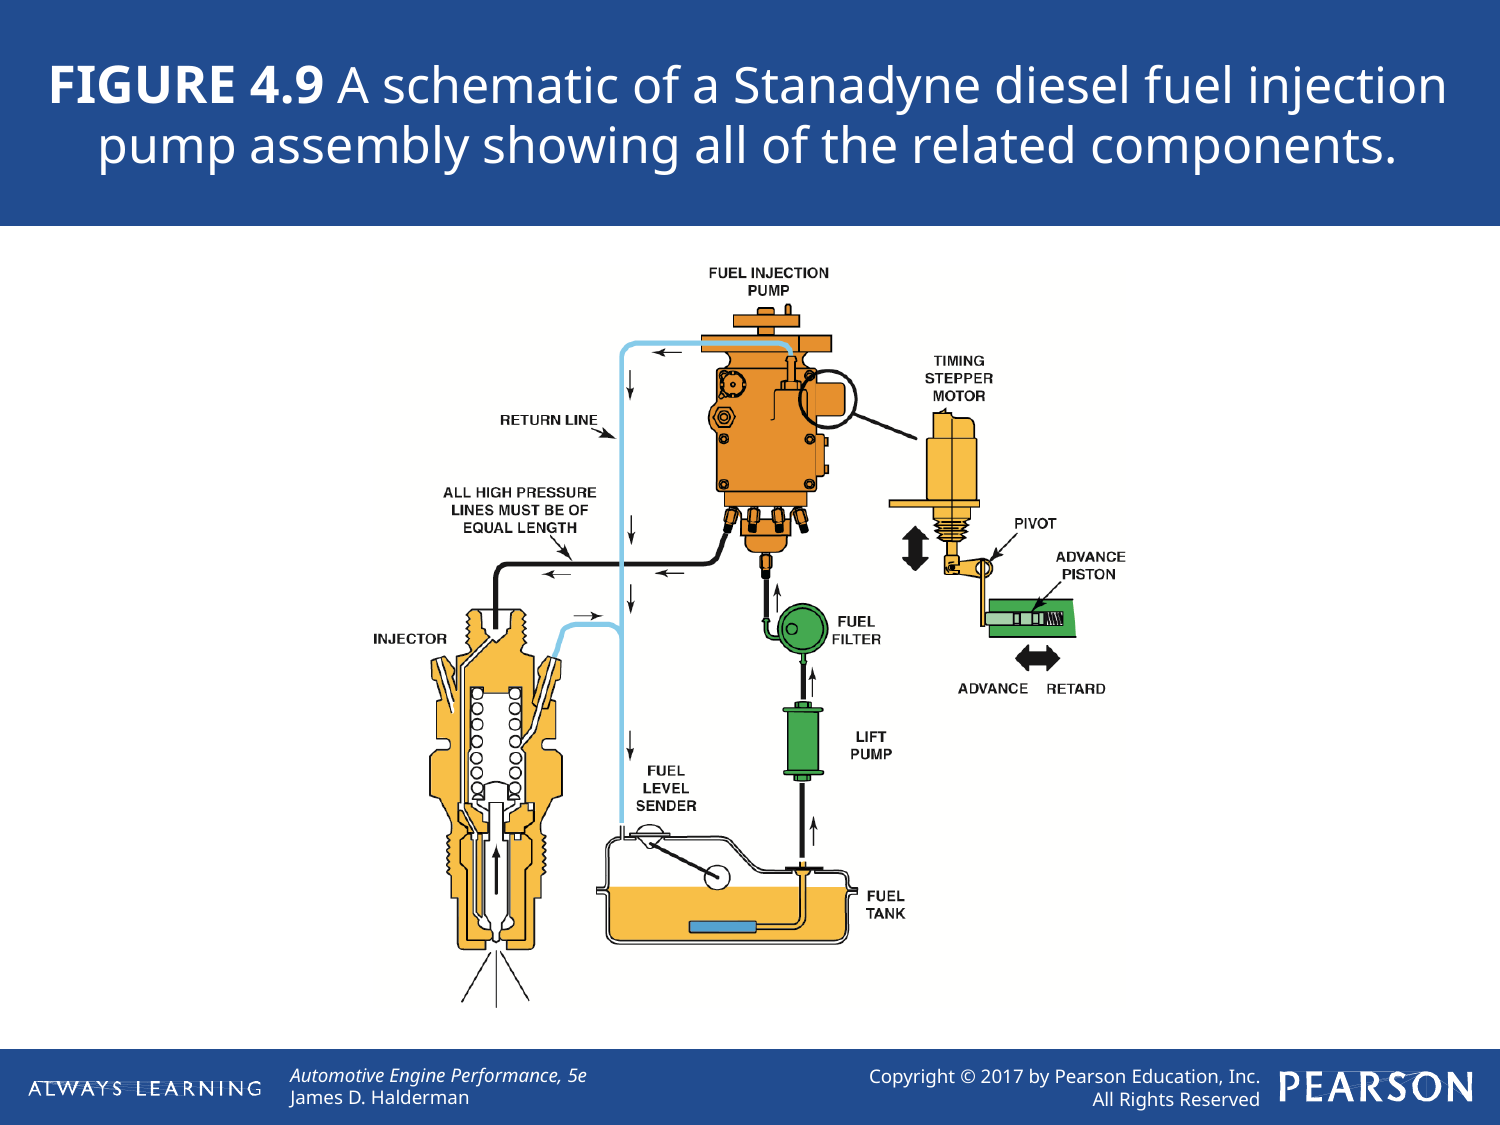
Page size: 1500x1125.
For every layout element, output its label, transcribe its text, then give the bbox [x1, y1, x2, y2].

title FIGURE 4.9 A schematic of a Stanadyne diesel fuel injection pump assembly showing all of the related components. [0, 0, 1500, 226]
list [373, 265, 1127, 1008]
